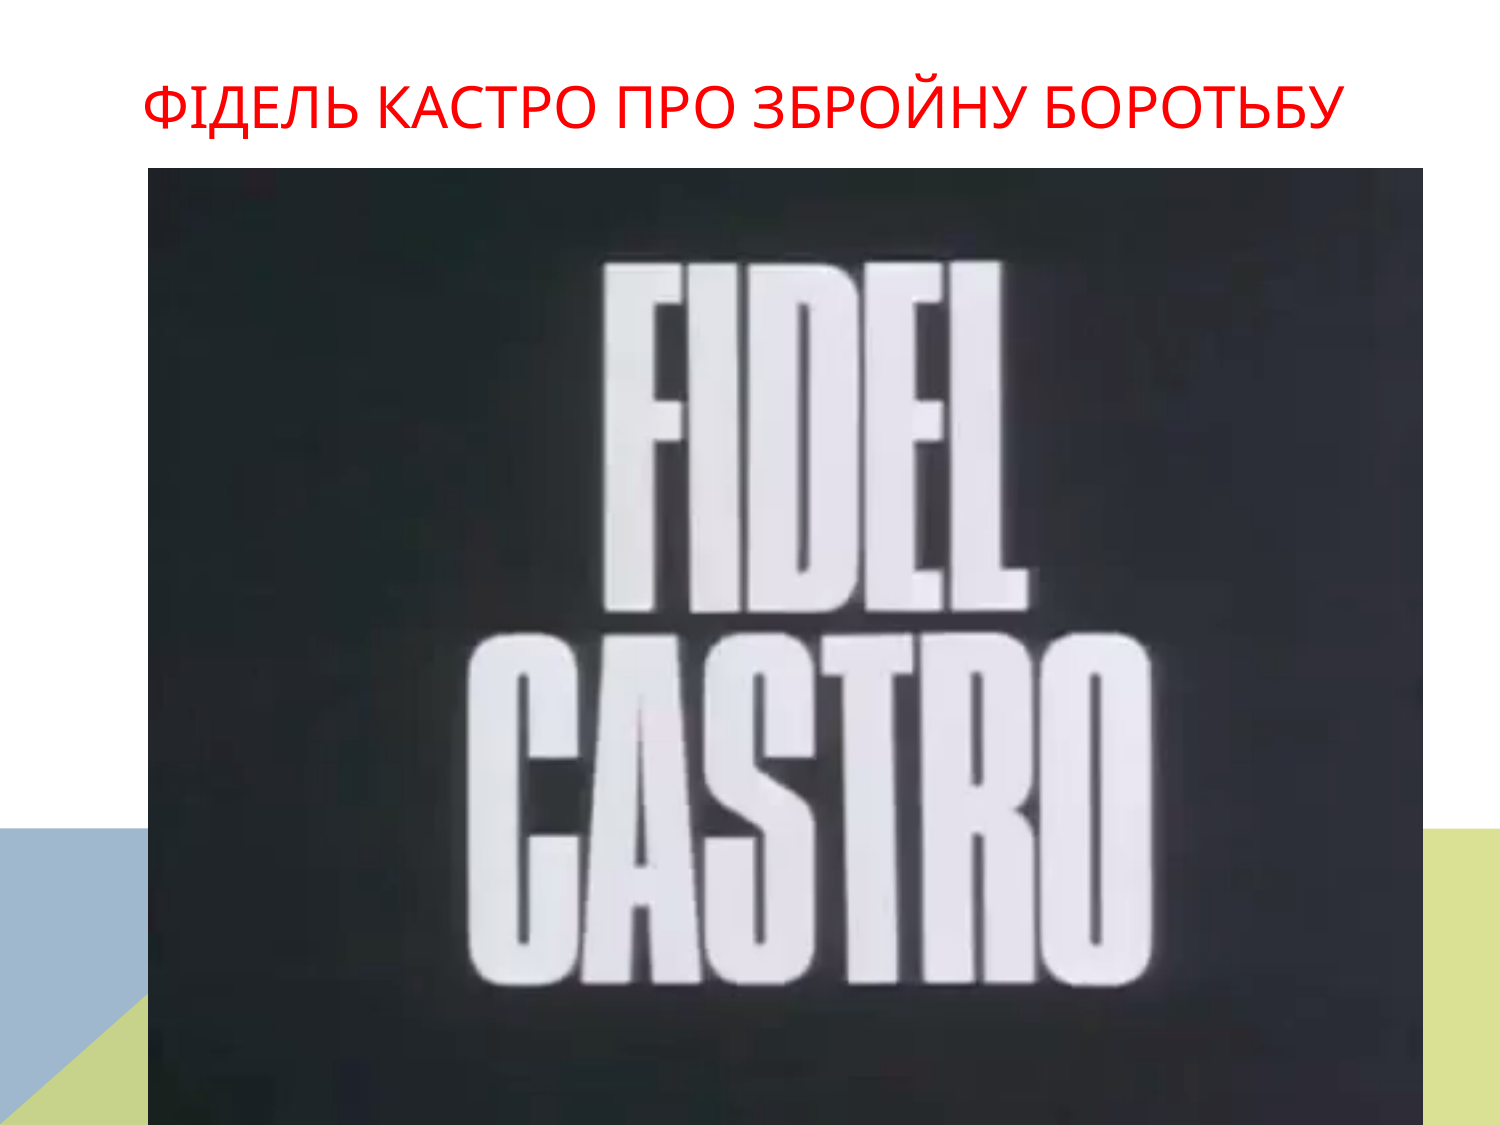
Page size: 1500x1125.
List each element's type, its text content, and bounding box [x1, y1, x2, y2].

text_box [147, 167, 1424, 1125]
title Фідель Кастро про збройну боротьбу [29, 60, 1459, 150]
